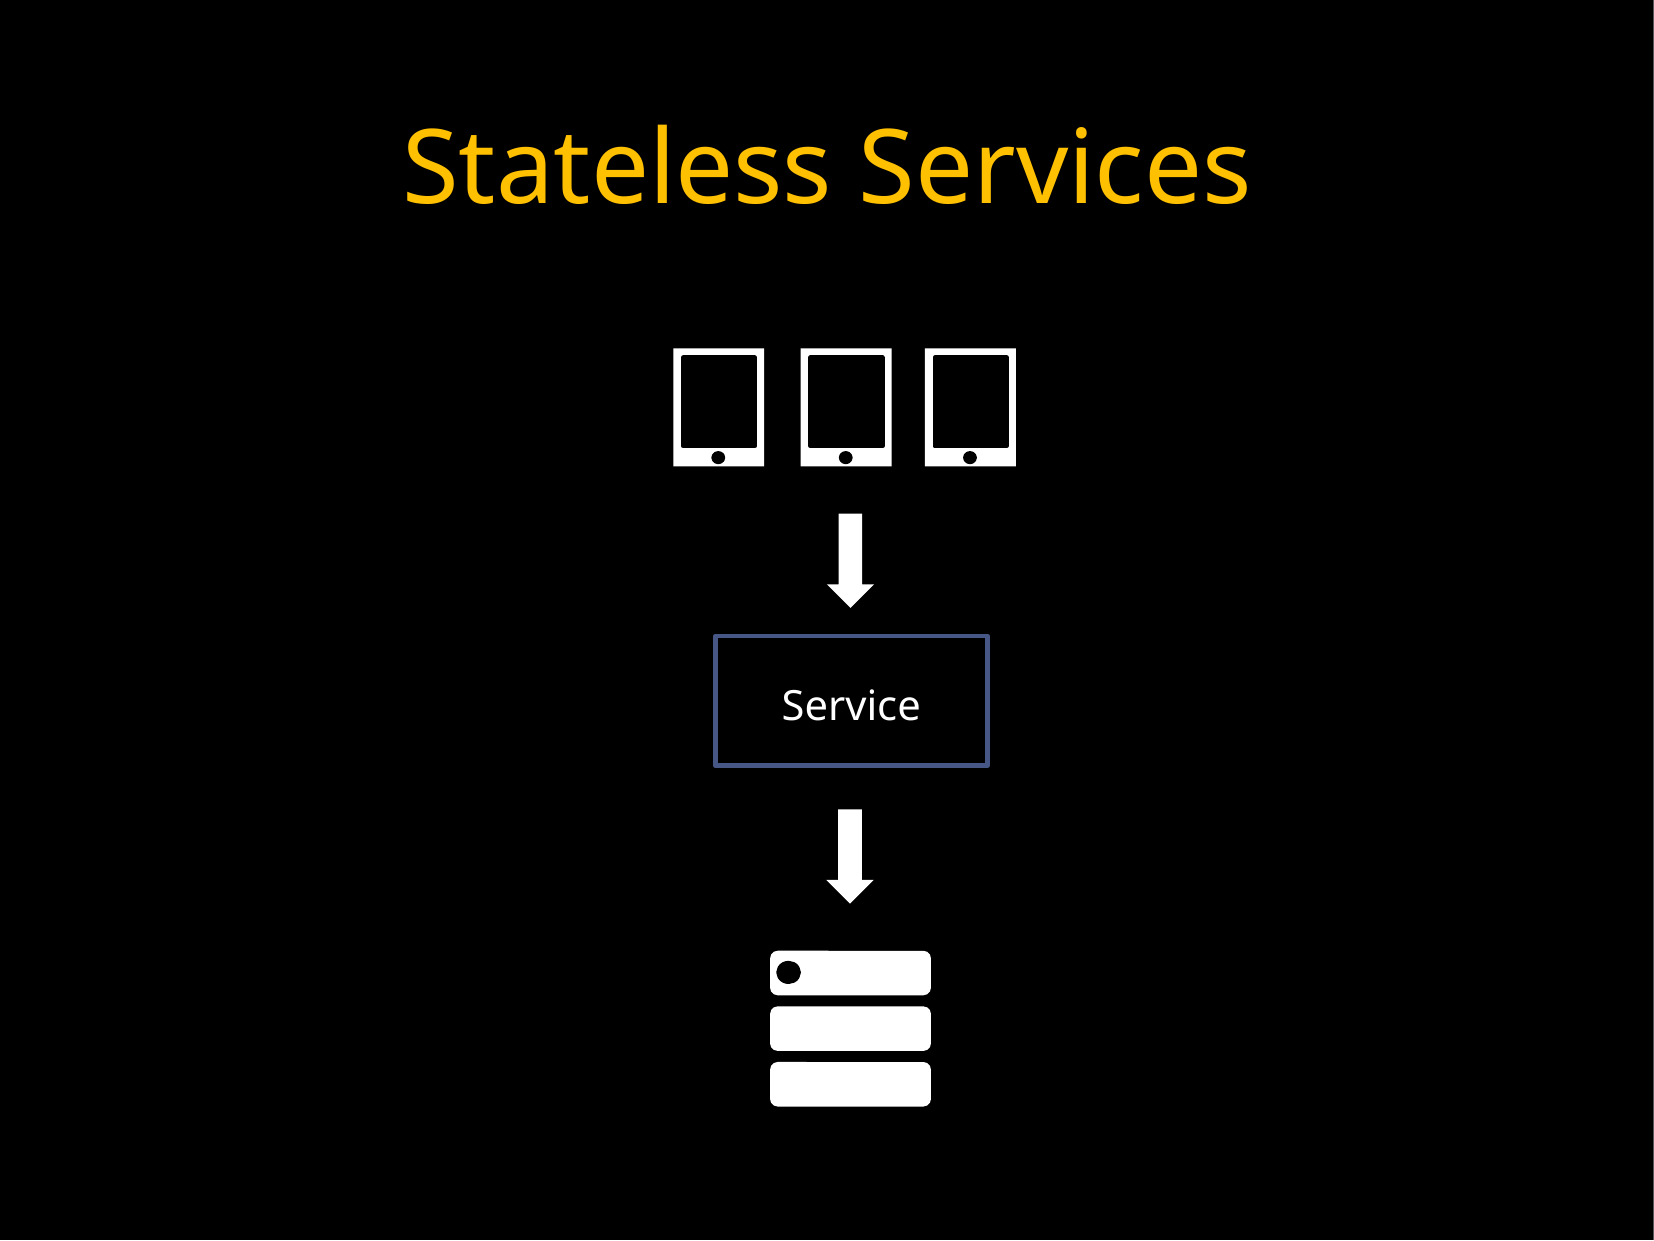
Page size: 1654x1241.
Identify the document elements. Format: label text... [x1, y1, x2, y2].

text_box Stateless Services [369, 100, 1284, 232]
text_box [800, 348, 892, 467]
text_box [715, 635, 988, 767]
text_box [769, 950, 932, 1107]
text_box [824, 806, 876, 906]
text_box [673, 348, 765, 467]
text_box [824, 511, 877, 611]
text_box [924, 348, 1017, 467]
